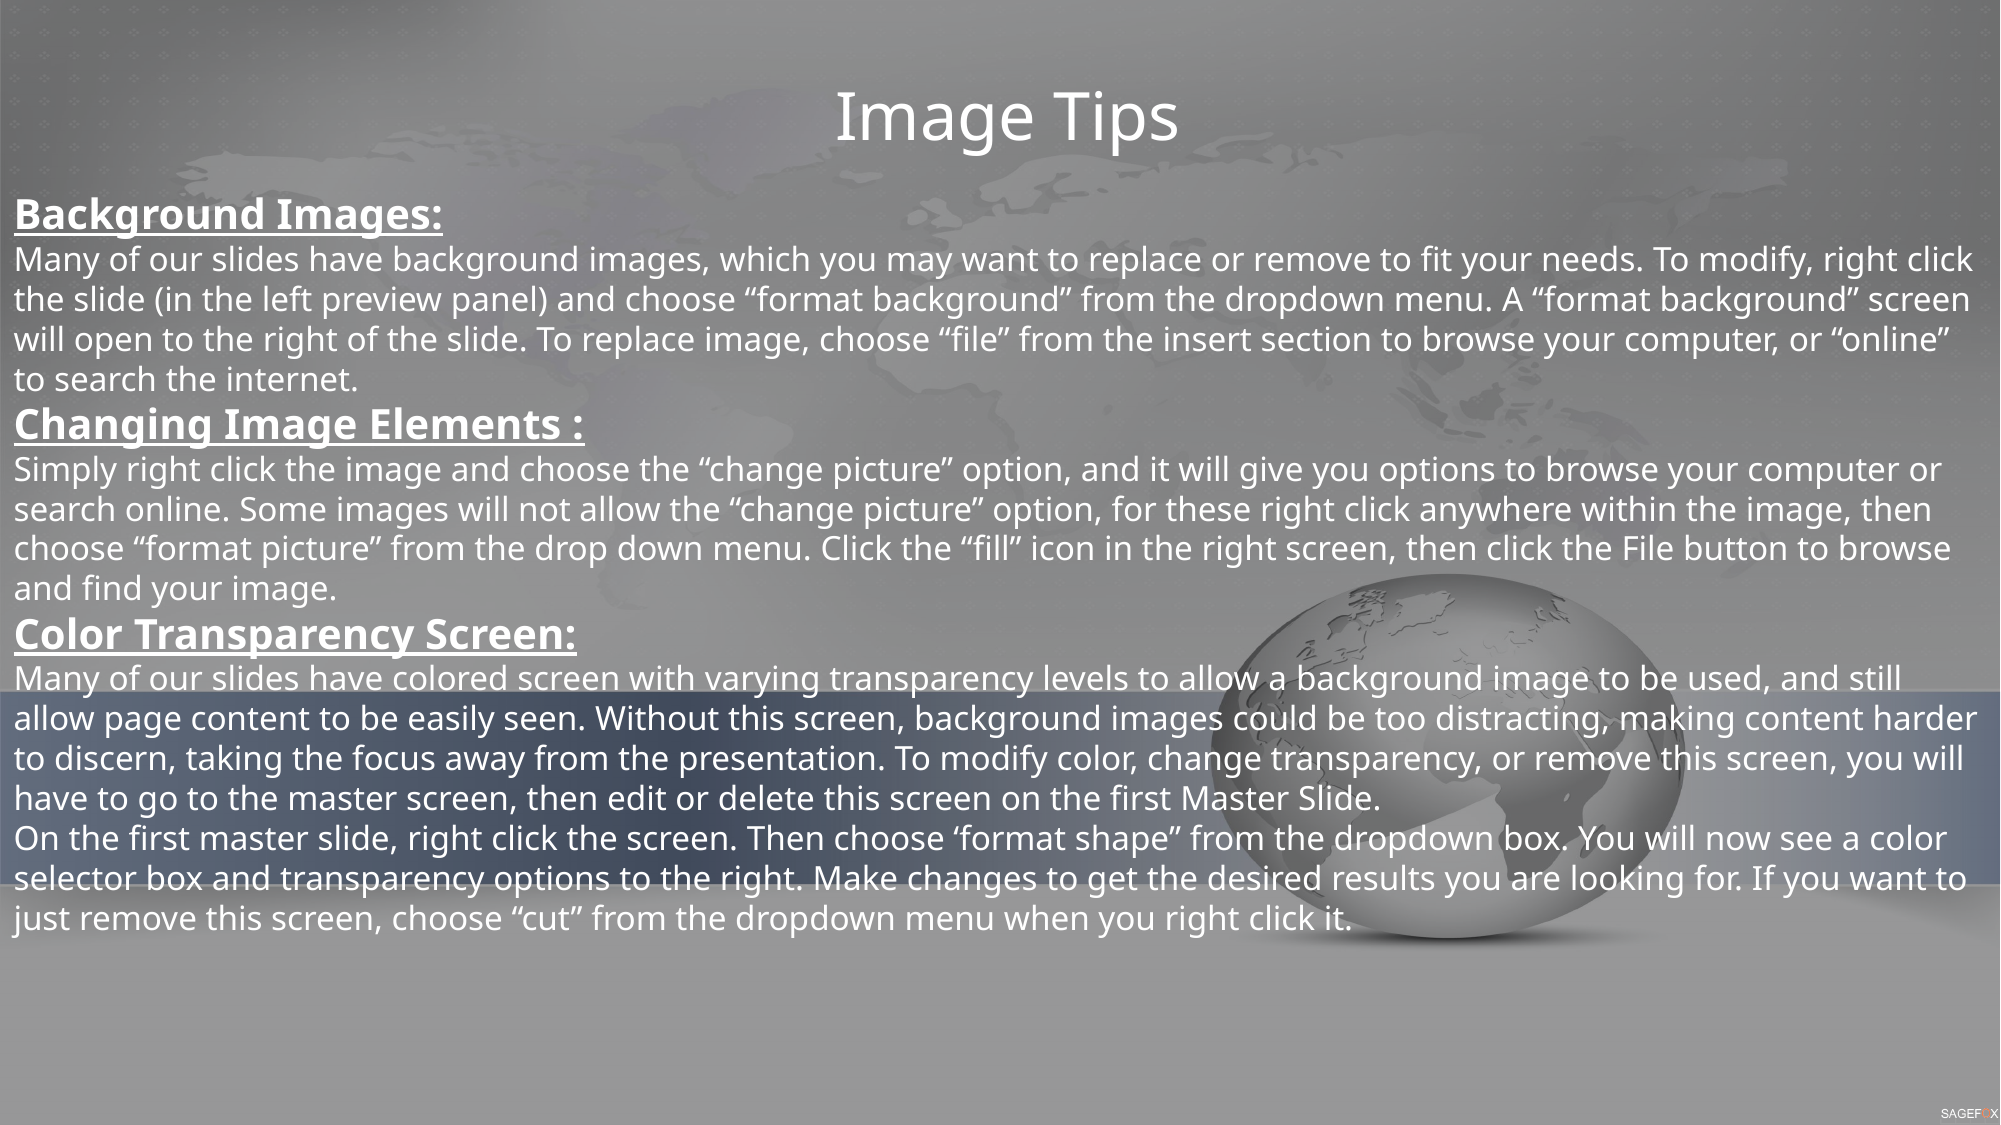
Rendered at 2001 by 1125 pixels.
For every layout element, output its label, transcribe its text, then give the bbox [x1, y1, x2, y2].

title Image Tips [597, 59, 1420, 177]
text_box Background Images: Many of our slides have background images, which you may want to replace or remove to fit your needs. To modify, right click the slide (in the left preview panel) and choose “format background” from the dropdown menu. A “format background” screen will open to the right of the slide. To replace image, choose “file” from the insert section to browse your computer, or “online” to search the internet. Changing Image Elements : Simply right click the image and choose the “change picture” option, and it will give you options to browse your computer or search online. Some images will not allow the “change picture” option, for these right click anywhere within the image, then choose “format picture” from the drop down menu. Click the “fill” icon in the right screen, then click the File button to browse and find your image. Color Transparency Screen: Many of our slides have colored screen with varying transparency levels to allow a background image to be used, and still allow page content to be easily seen. Without this screen, background images could be too distracting, making content harder to discern, taking the focus away from the presentation. To modify color, change transparency, or remove this screen, you will have to go to the master screen, then edit or delete this screen on the first Master Slide. On the first master slide, right click the screen. Then choose ‘format shape” from the dropdown box. You will now see a color selector box and transparency options to the right. Make changes to get the desired results you are looking for. If you want to just remove this screen, choose “cut” from the dropdown menu when you right click it. [0, 0, 2000, 1125]
